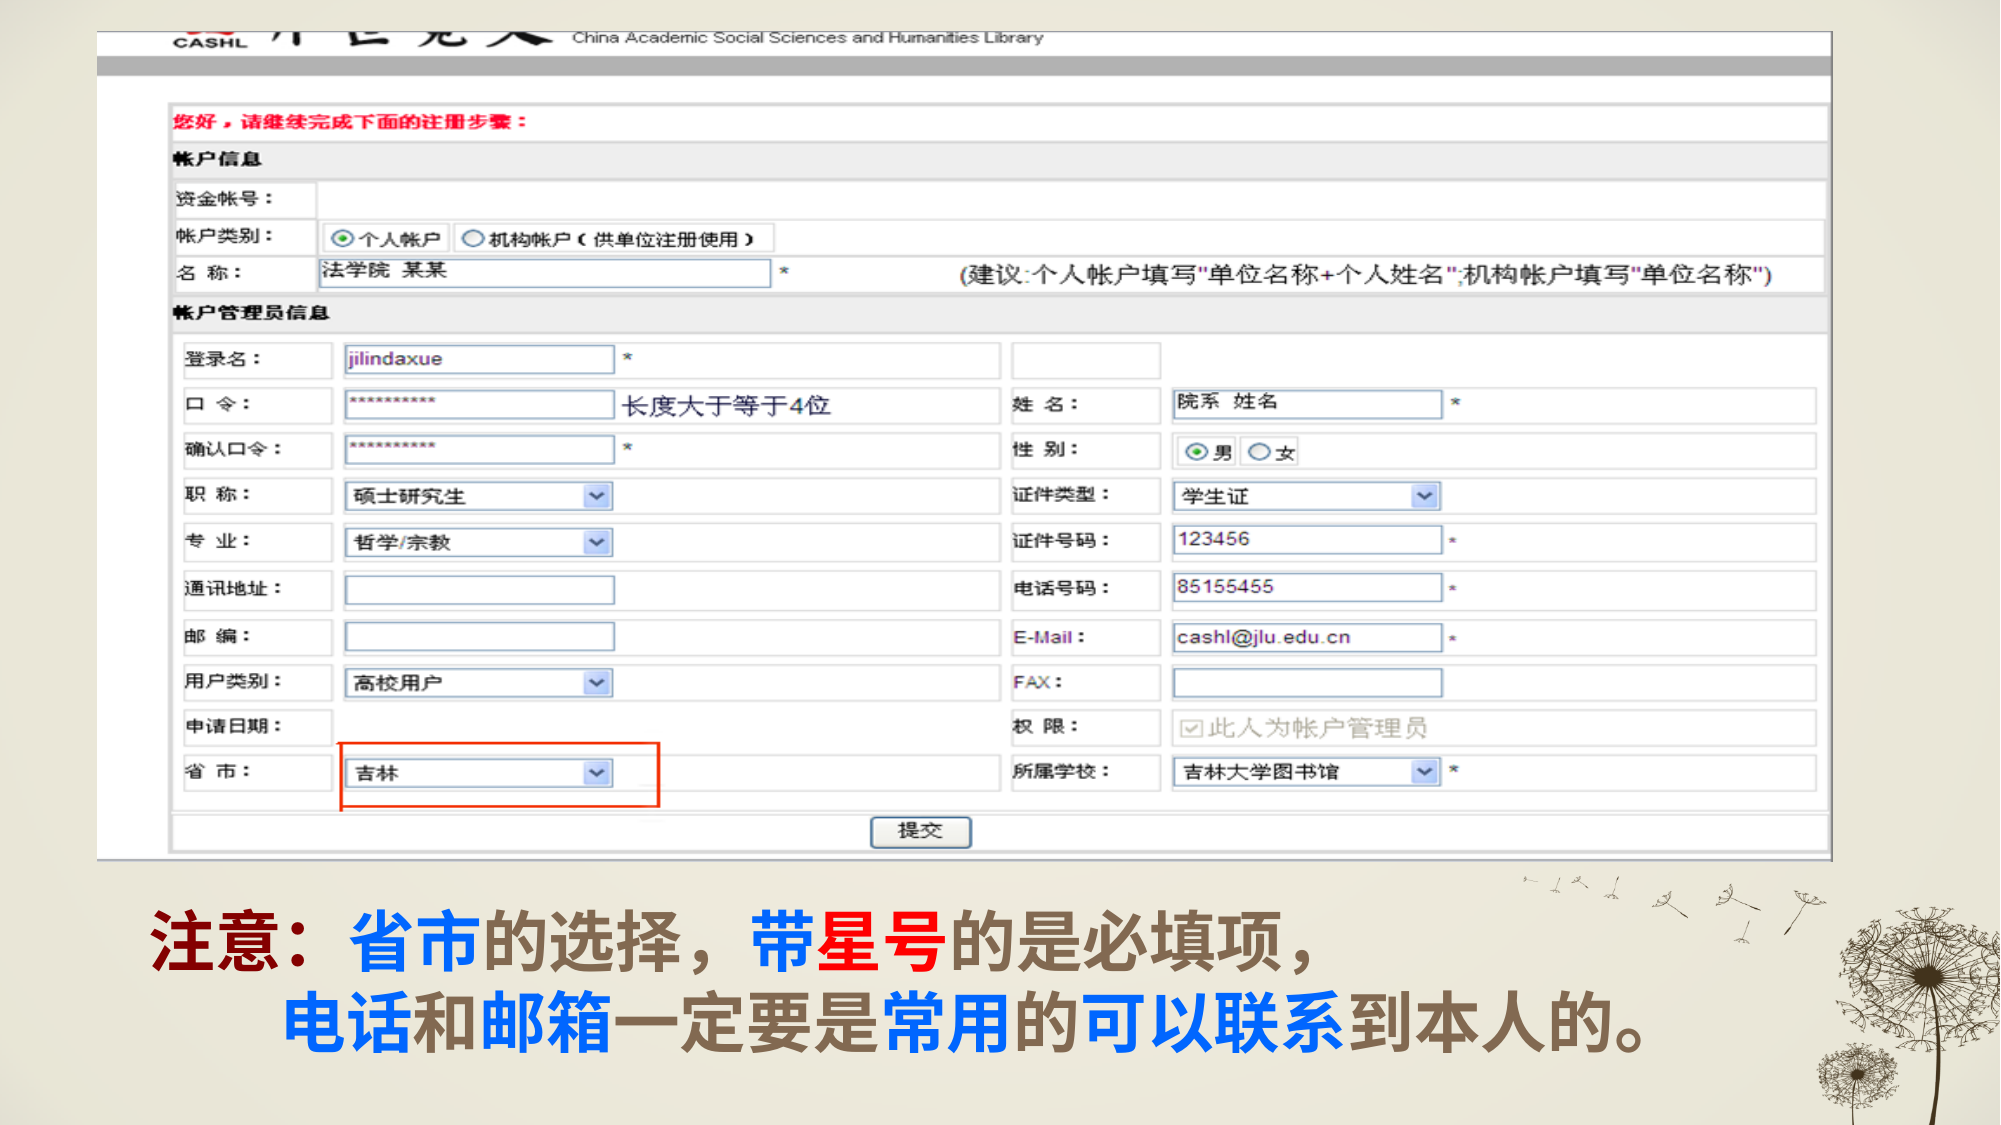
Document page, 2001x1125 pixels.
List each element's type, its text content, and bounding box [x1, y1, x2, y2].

picture [0, 0, 2000, 1125]
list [97, 31, 1833, 862]
title 注意：省市的选择，带星号的是必填项， 电话和邮箱一定要是常用的可以联系到本人的。 [81, 958, 1834, 1072]
